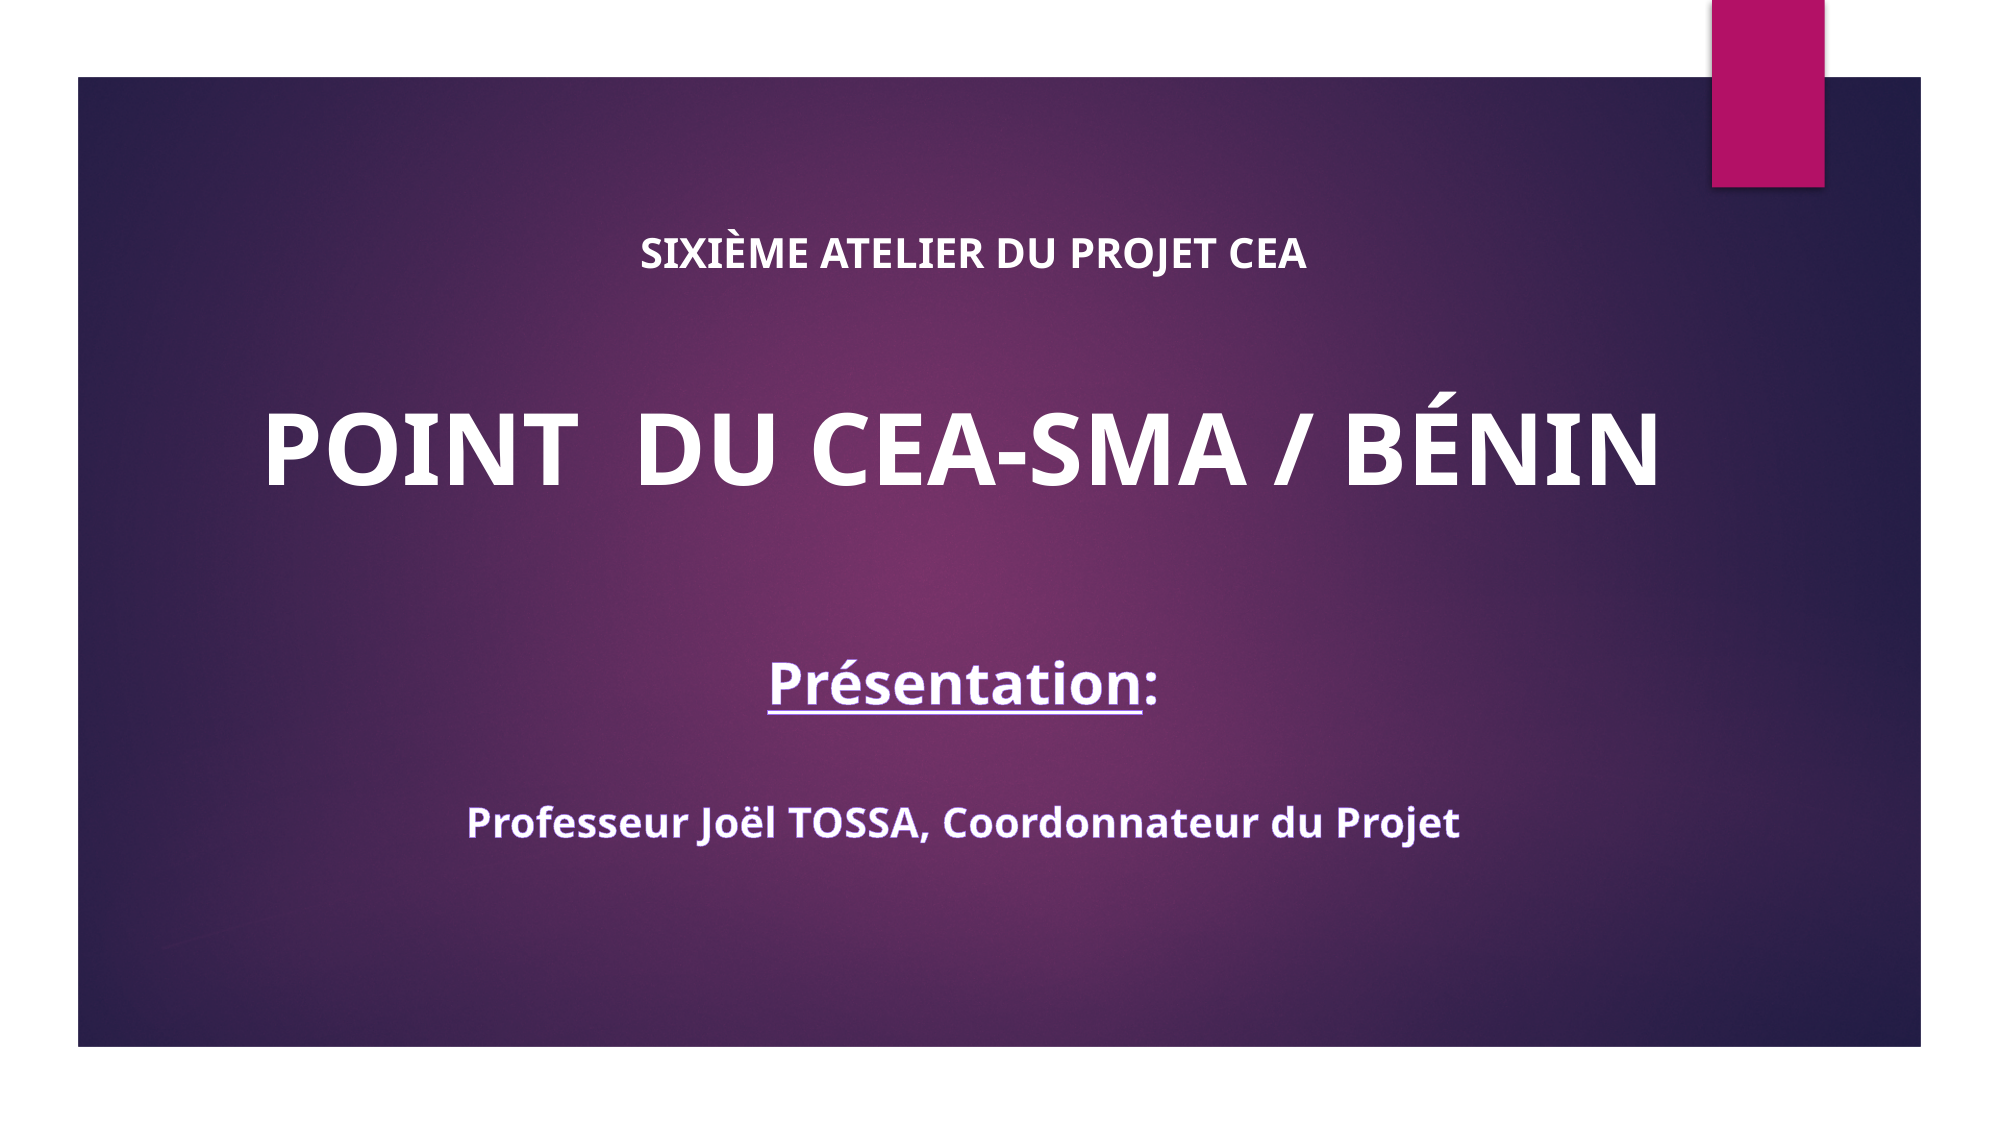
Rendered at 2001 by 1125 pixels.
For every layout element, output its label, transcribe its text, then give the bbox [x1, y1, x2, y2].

text_box SIXIÈME ATELIER DU PROJET CEA POINT DU CEA-SMA / BÉNIN [241, 178, 1685, 513]
text_box Présentation: Professeur Joël TOSSA, Coordonnateur du Projet [170, 638, 1756, 854]
